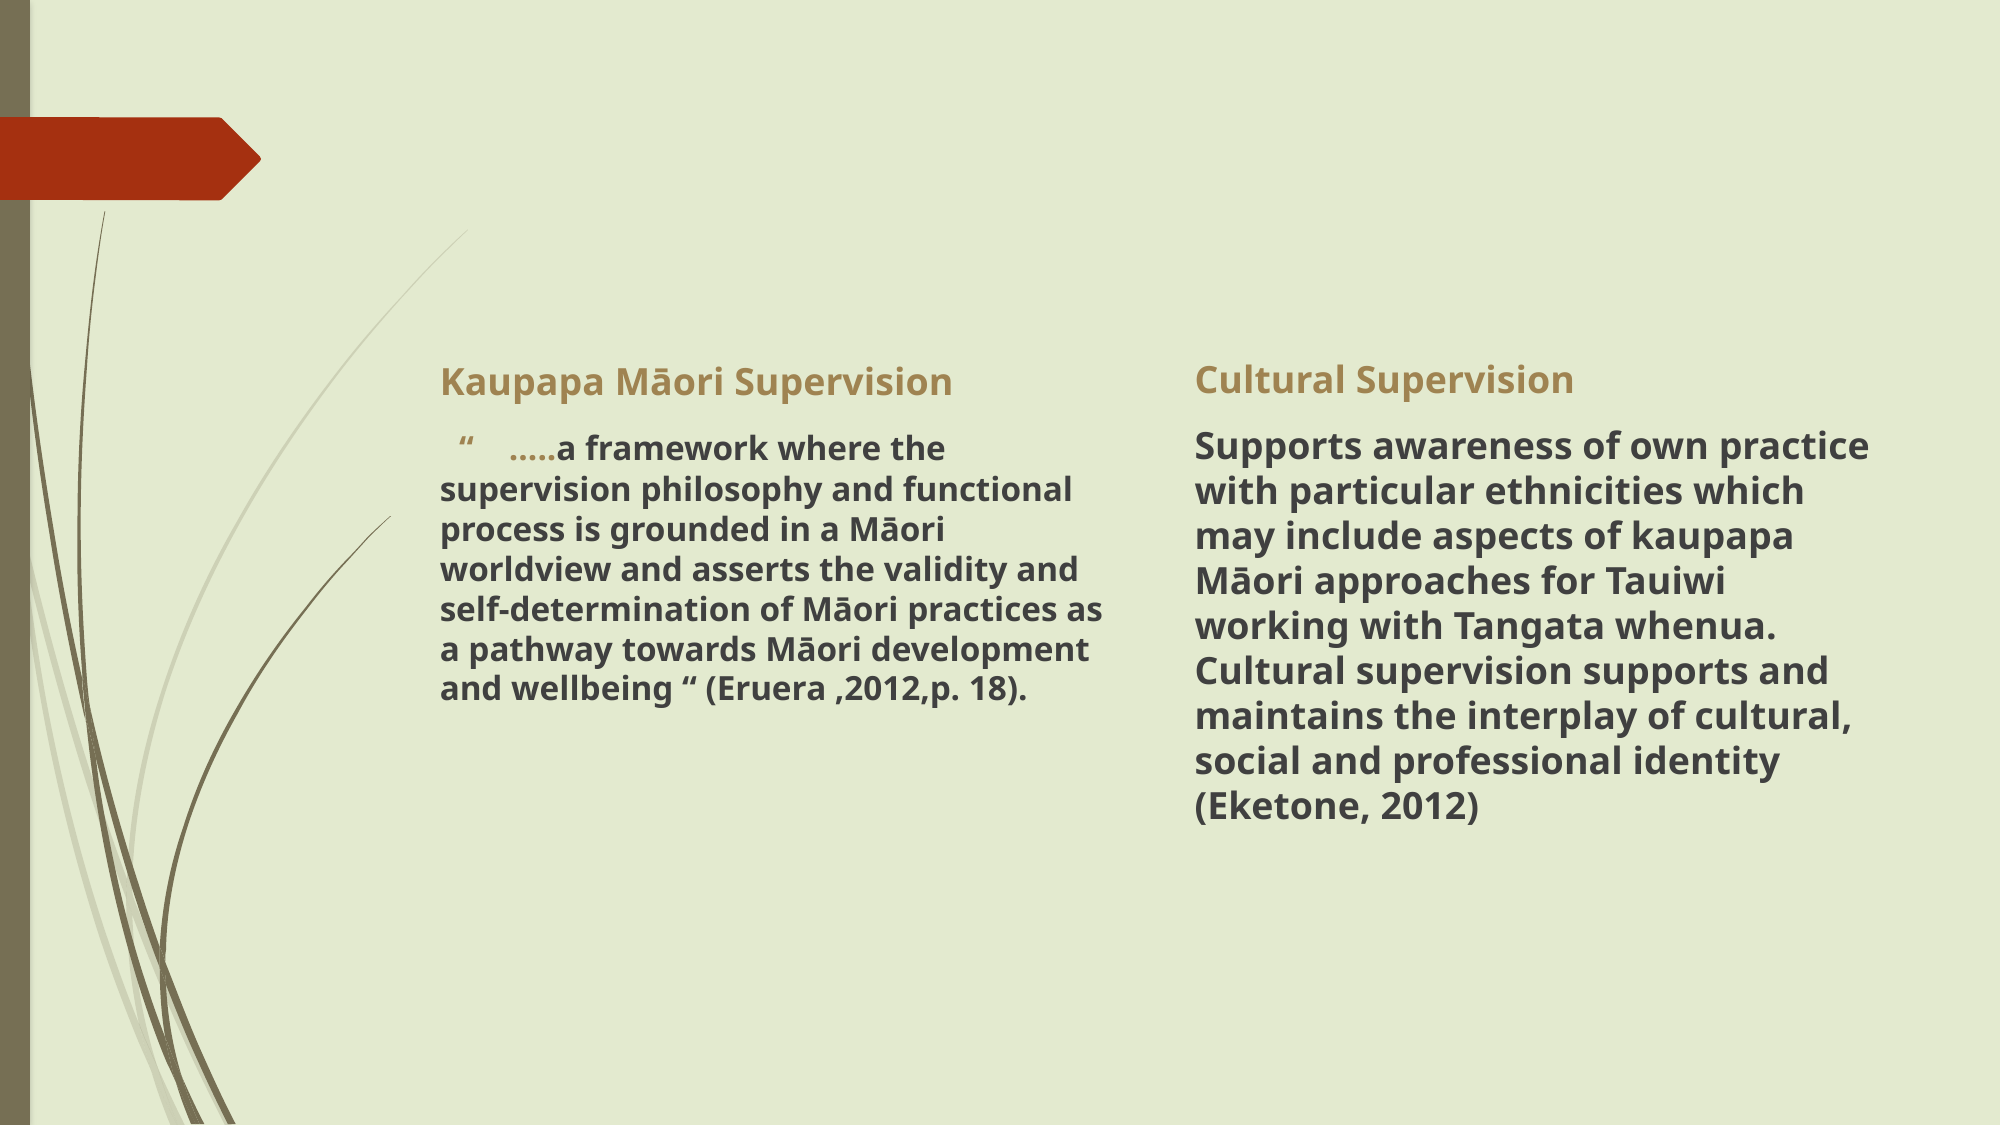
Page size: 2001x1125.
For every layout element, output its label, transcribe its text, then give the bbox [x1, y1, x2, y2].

list Kaupapa Māori Supervision “ …..a framework where the supervision philosophy and functional process is grounded in a Māori worldview and asserts the validity and self-determination of Māori practices as a pathway towards Māori development and wellbeing “ (Eruera ,2012,p. 18). [424, 350, 1133, 970]
list Cultural Supervision Supports awareness of own practice with particular ethnicities which may include aspects of kaupapa Māori approaches for Tauiwi working with Tangata whenua. Cultural supervision supports and maintains the interplay of cultural, social and professional identity (Eketone, 2012) [1179, 348, 1888, 969]
